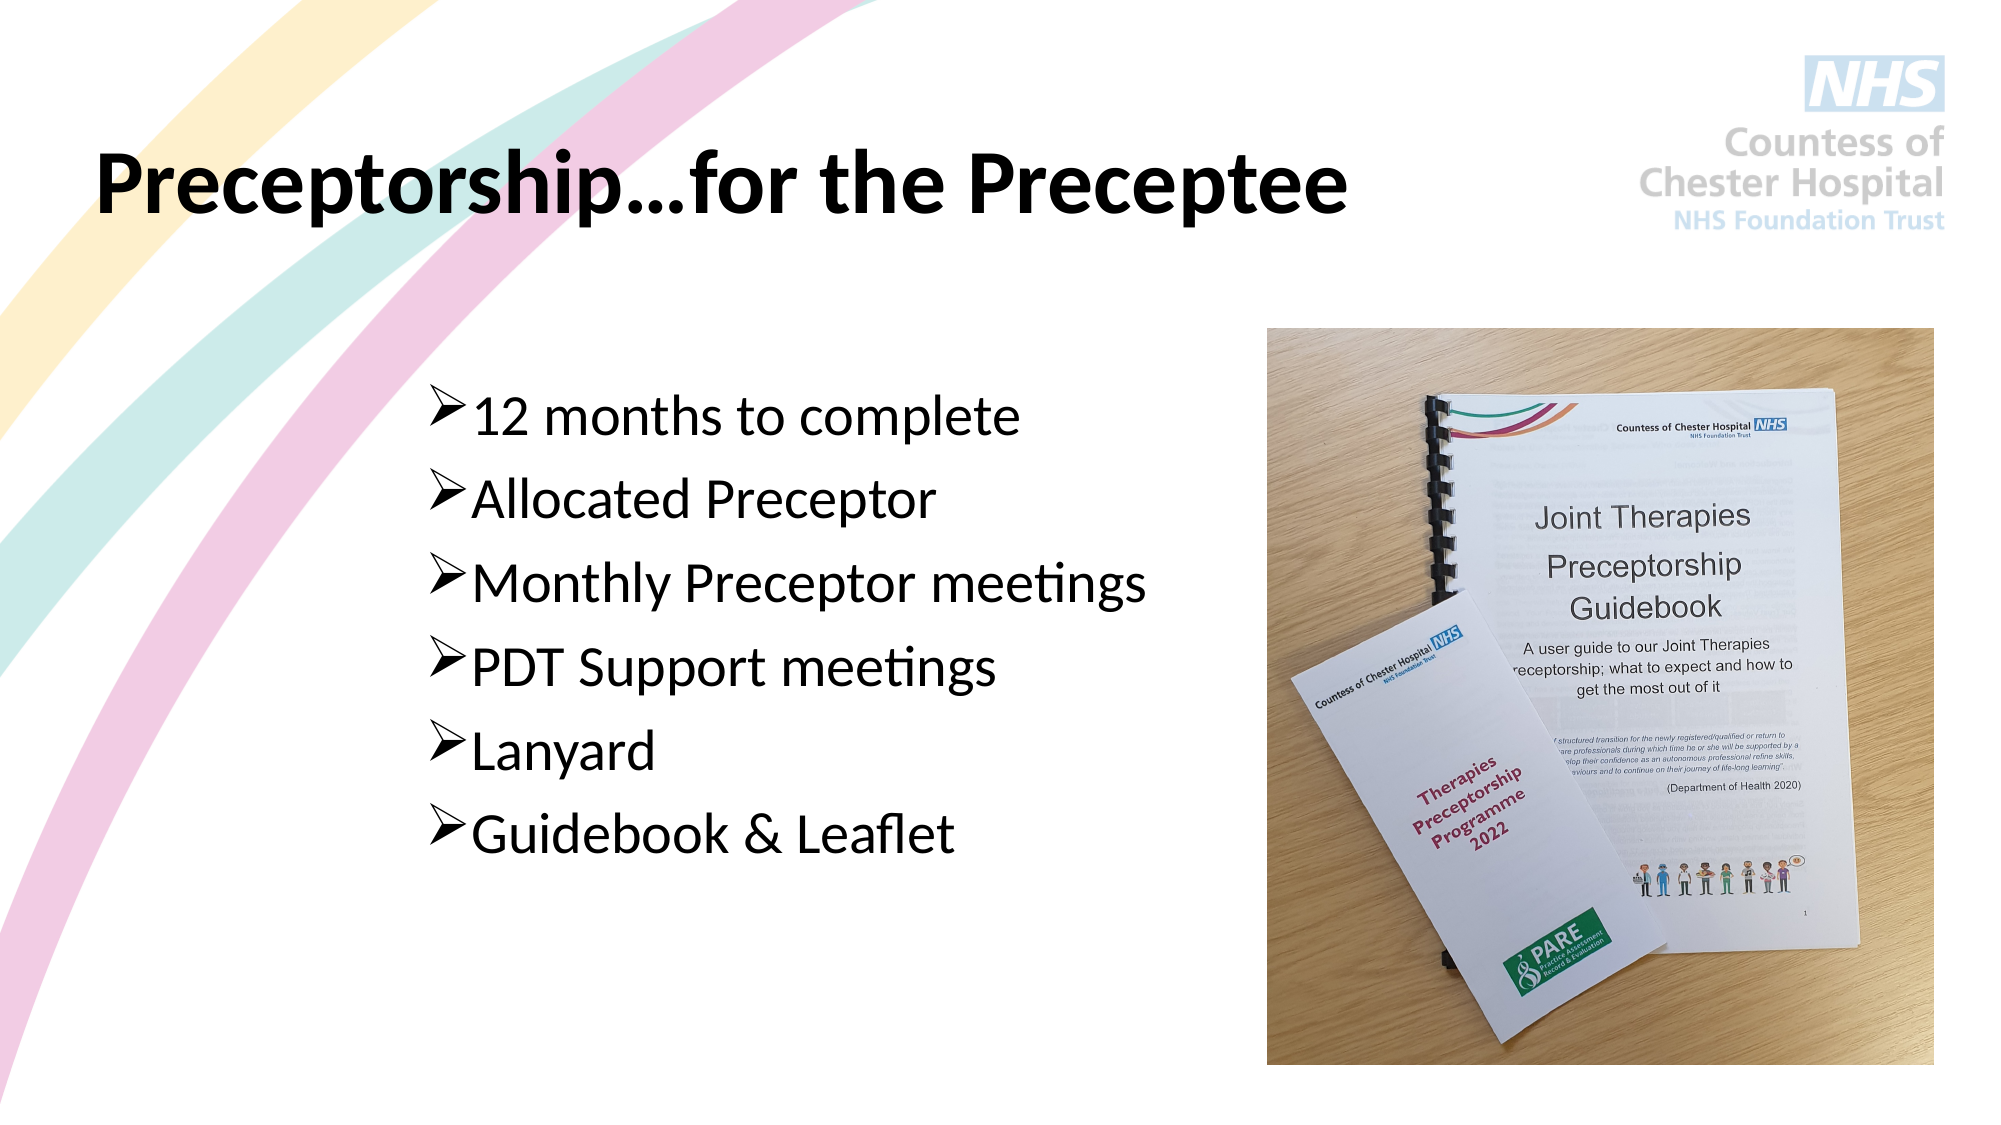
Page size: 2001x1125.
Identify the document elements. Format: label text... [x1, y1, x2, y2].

title Preceptorship…for the Preceptee [80, 75, 1805, 294]
list 12 months to complete Allocated Preceptor Monthly Preceptor meetings PDT Support meetings Lanyard Guidebook & Leaflet [410, 377, 1267, 1025]
picture [1267, 328, 1934, 1065]
